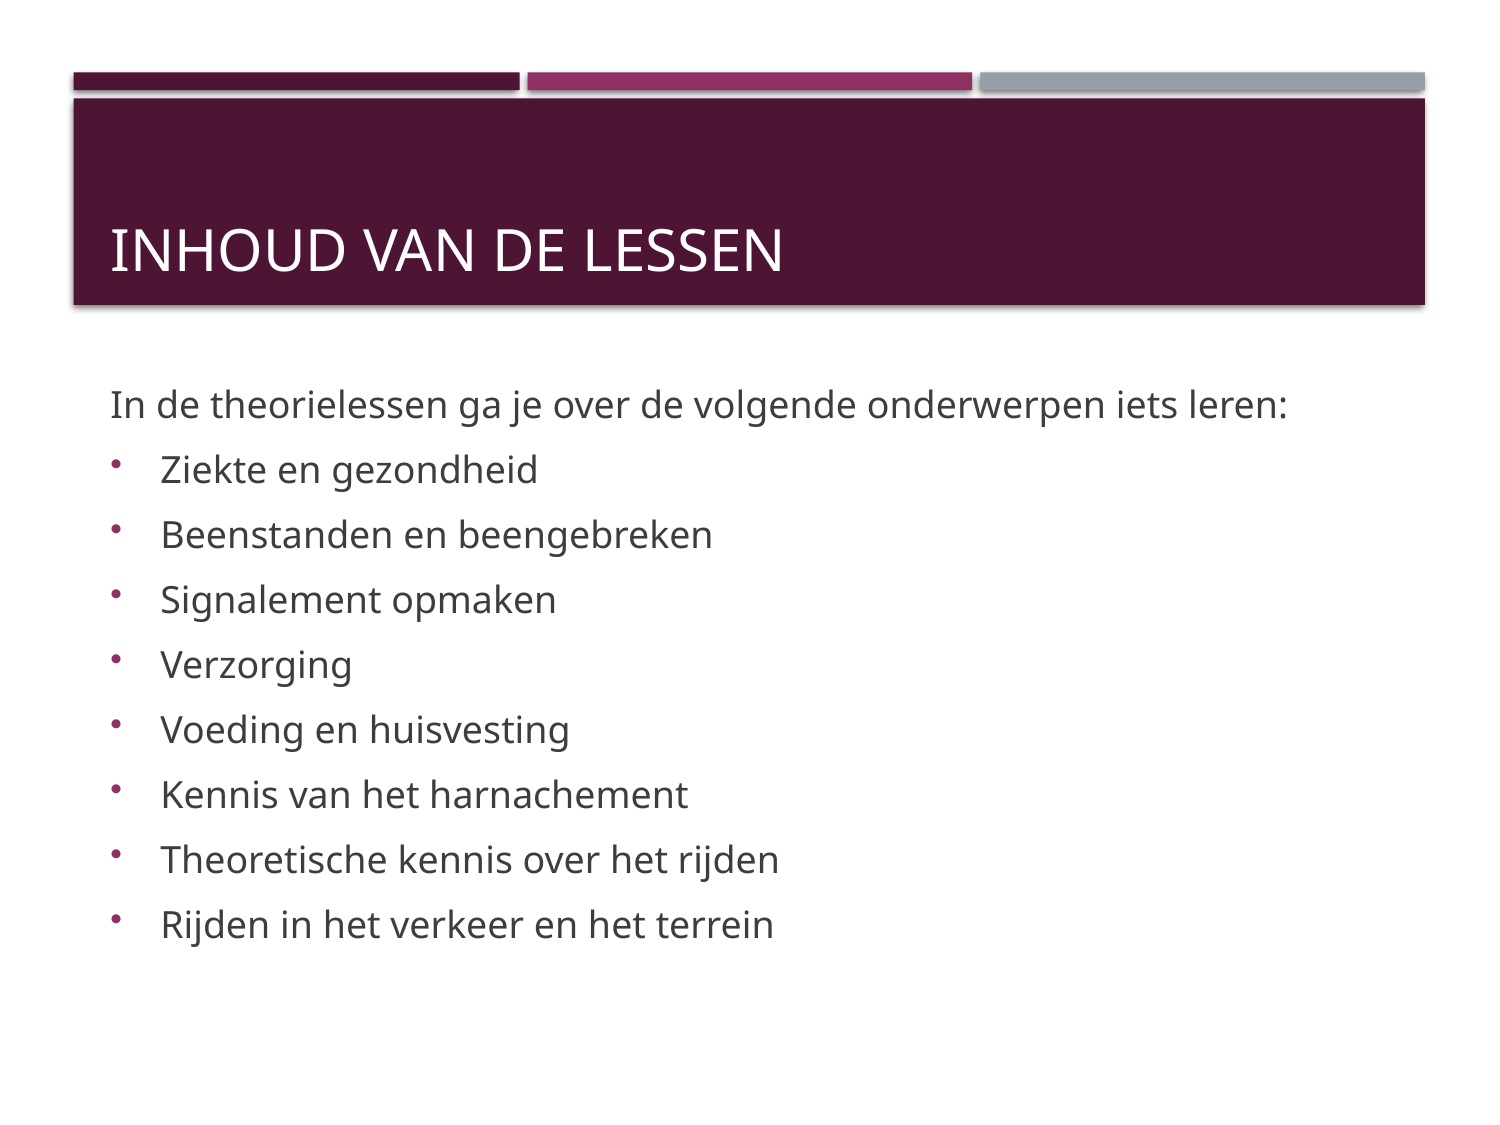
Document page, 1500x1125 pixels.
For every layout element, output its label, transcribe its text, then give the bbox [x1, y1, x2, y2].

title Inhoud van de lessen [95, 112, 1406, 291]
list In de theorielessen ga je over de volgende onderwerpen iets leren: Ziekte en gezondheid Beenstanden en beengebreken Signalement opmaken Verzorging Voeding en huisvesting Kennis van het harnachement Theoretische kennis over het rijden Rijden in het verkeer en het terrein [95, 365, 1406, 962]
